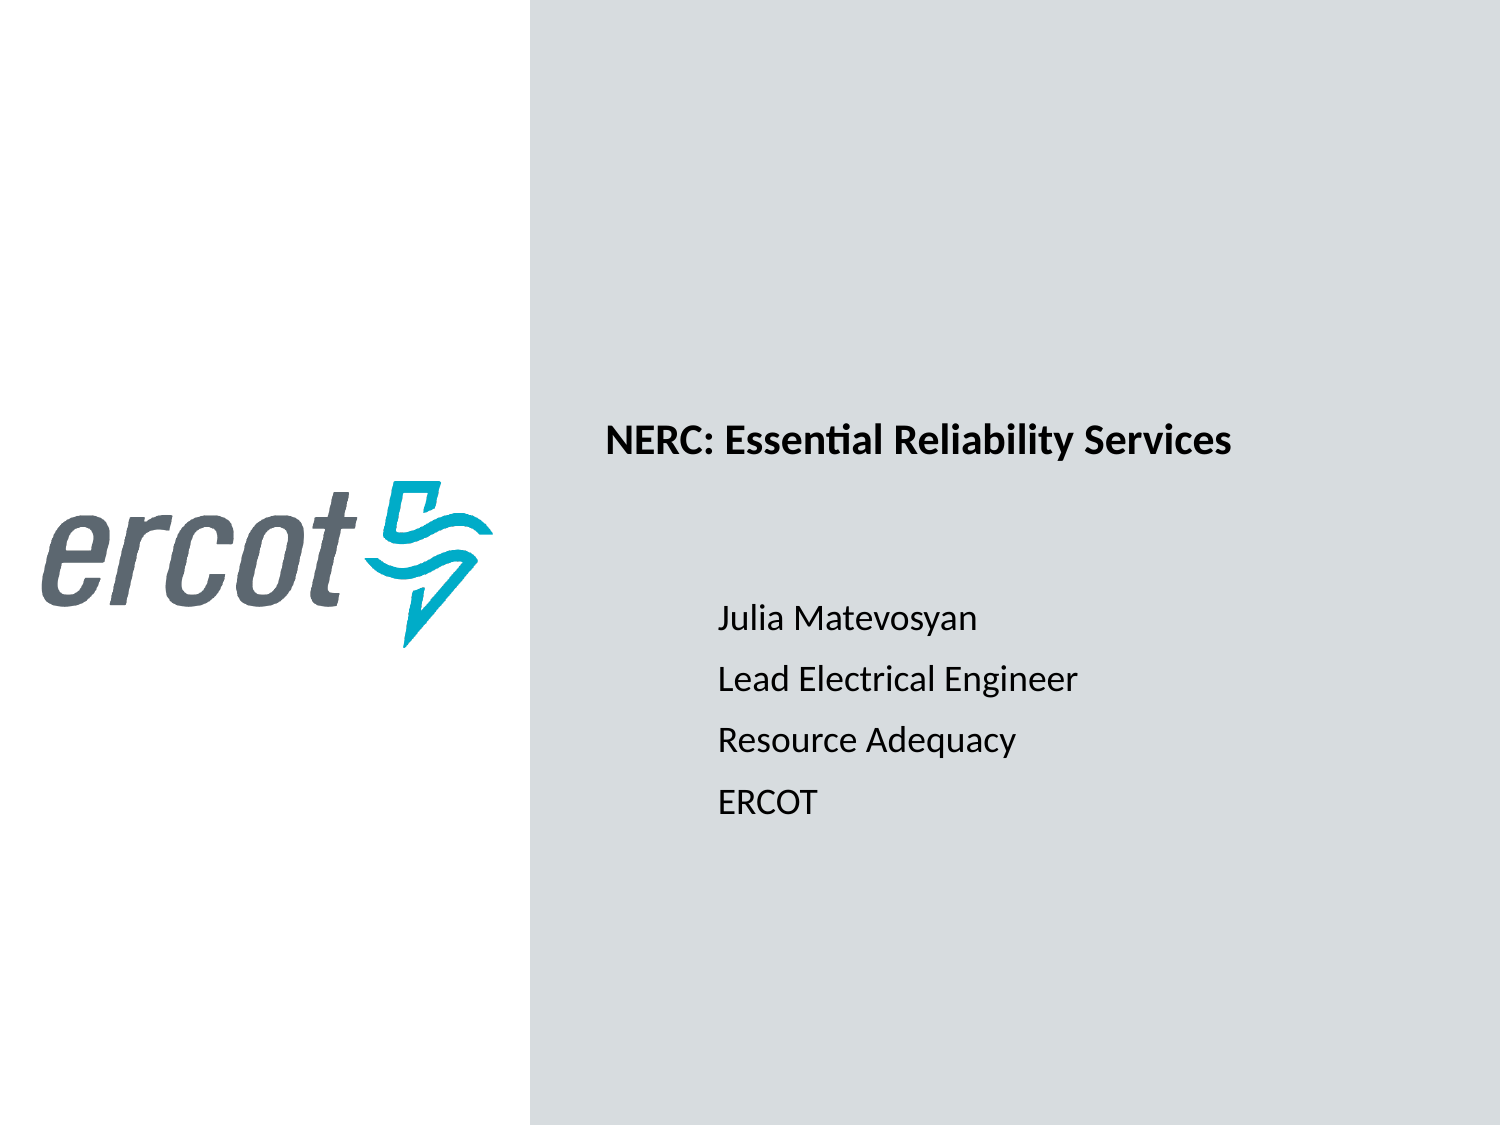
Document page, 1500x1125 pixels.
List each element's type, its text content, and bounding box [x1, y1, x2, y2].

text_box Julia Matevosyan Lead Electrical Engineer Resource Adequacy ERCOT [703, 590, 1125, 807]
text_box NERC: Essential Reliability Services [590, 403, 1304, 471]
picture [32, 471, 501, 654]
